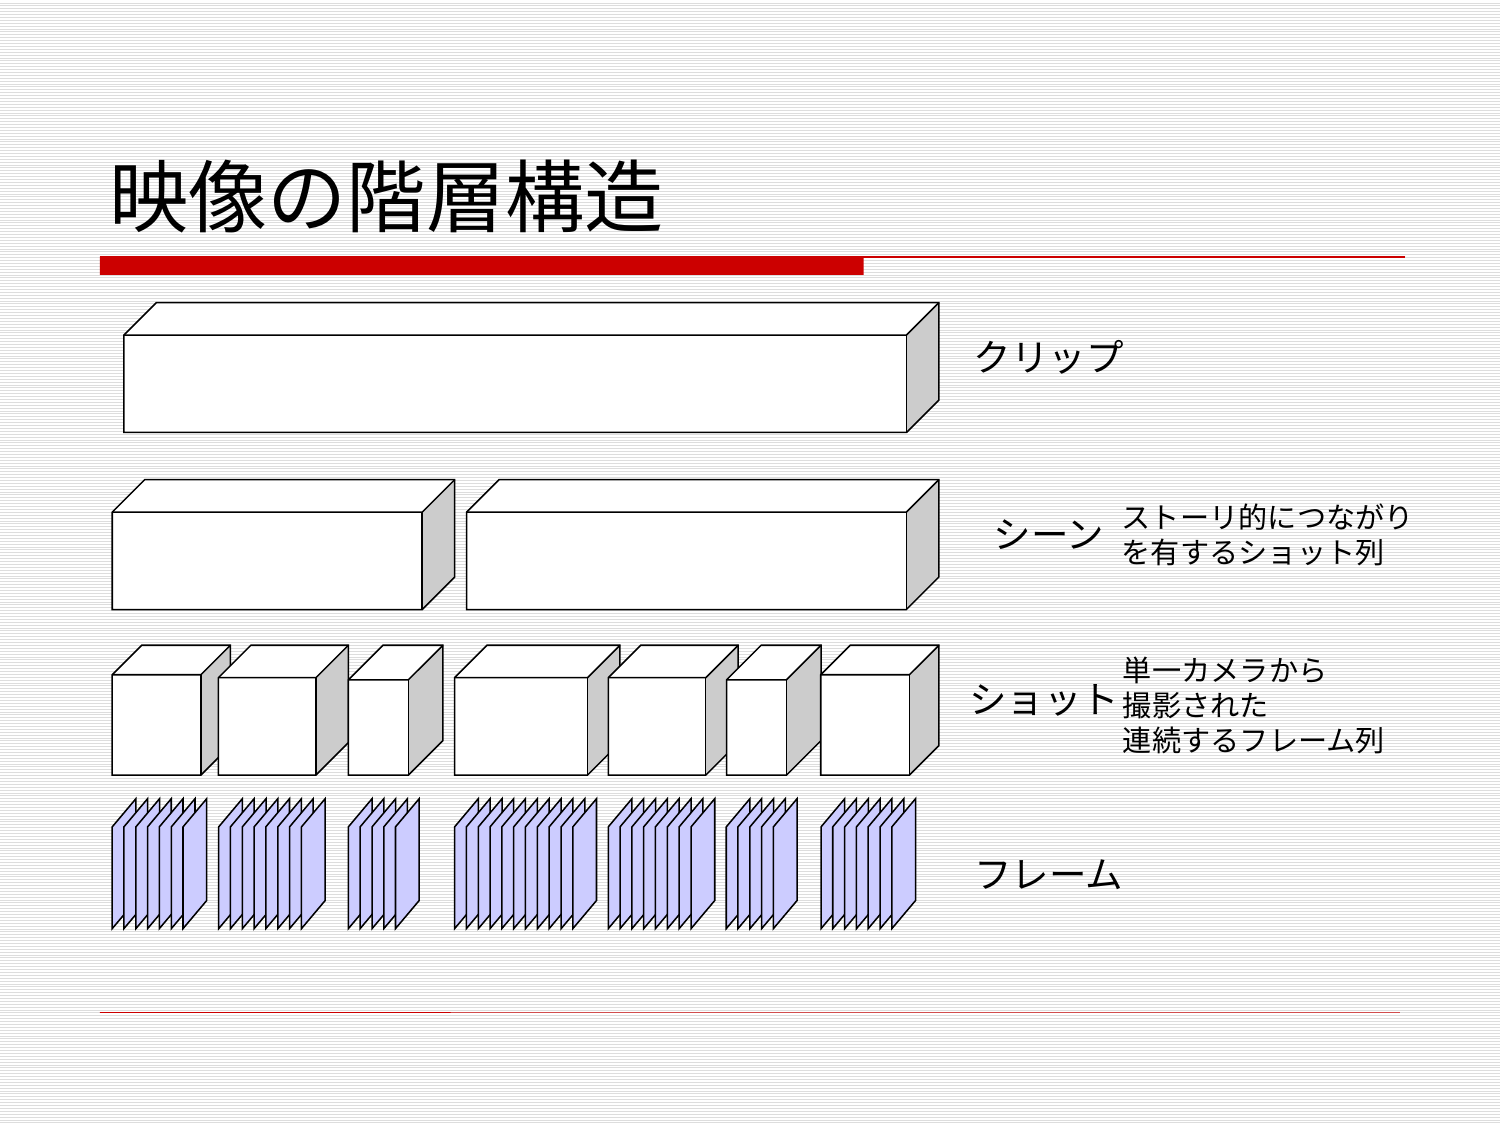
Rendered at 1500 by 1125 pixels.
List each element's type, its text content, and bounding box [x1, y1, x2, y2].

text_box [891, 798, 916, 929]
text_box [123, 302, 939, 433]
text_box [773, 798, 798, 929]
text_box [726, 798, 750, 929]
text_box [537, 798, 562, 929]
text_box [501, 798, 526, 929]
text_box [726, 645, 822, 776]
text_box [561, 798, 585, 929]
text_box [821, 798, 845, 929]
text_box [820, 645, 939, 776]
text_box [218, 645, 349, 776]
text_box [466, 479, 939, 610]
text_box [880, 798, 904, 929]
text_box [454, 798, 479, 929]
text_box [608, 645, 739, 776]
text_box [230, 798, 255, 929]
text_box [679, 798, 703, 929]
text_box [454, 645, 620, 776]
text_box [844, 798, 869, 929]
text_box [289, 798, 314, 929]
text_box [490, 798, 514, 929]
text_box [395, 798, 420, 929]
text_box [572, 798, 597, 929]
text_box [218, 798, 243, 929]
text_box [360, 798, 384, 929]
text_box [348, 798, 373, 929]
text_box [737, 798, 762, 929]
text_box [832, 798, 857, 929]
title 映像の階層構造 [94, 50, 1407, 250]
text_box [620, 798, 644, 929]
text_box [667, 798, 692, 929]
text_box [171, 798, 196, 929]
text_box [749, 798, 774, 929]
text_box [372, 798, 396, 929]
text_box ショット [954, 668, 1108, 729]
text_box シーン [978, 503, 1106, 564]
text_box [513, 798, 538, 929]
text_box [655, 798, 680, 929]
text_box [466, 798, 491, 929]
text_box [478, 798, 503, 929]
text_box [112, 645, 231, 776]
text_box [383, 798, 408, 929]
text_box [112, 479, 455, 610]
text_box [348, 645, 443, 776]
text_box [525, 798, 550, 929]
text_box [147, 798, 172, 929]
text_box [183, 798, 207, 929]
text_box 単一カメラから 撮影された 連続するフレーム列 [1108, 645, 1400, 765]
text_box フレーム [959, 843, 1138, 904]
text_box [277, 798, 302, 929]
text_box [254, 798, 278, 929]
text_box ストーリ的につながり を有するショット列 [1106, 491, 1429, 577]
text_box クリップ [959, 326, 1139, 386]
text_box [301, 798, 326, 929]
text_box [112, 798, 136, 929]
text_box [242, 798, 267, 929]
text_box [643, 798, 668, 929]
text_box [549, 798, 573, 929]
text_box [868, 798, 892, 929]
text_box [135, 798, 160, 929]
text_box [123, 798, 148, 929]
text_box [631, 798, 656, 929]
text_box [608, 798, 632, 929]
text_box [159, 798, 184, 929]
text_box [856, 798, 881, 929]
text_box [691, 798, 715, 929]
text_box [761, 798, 786, 929]
text_box [265, 798, 290, 929]
